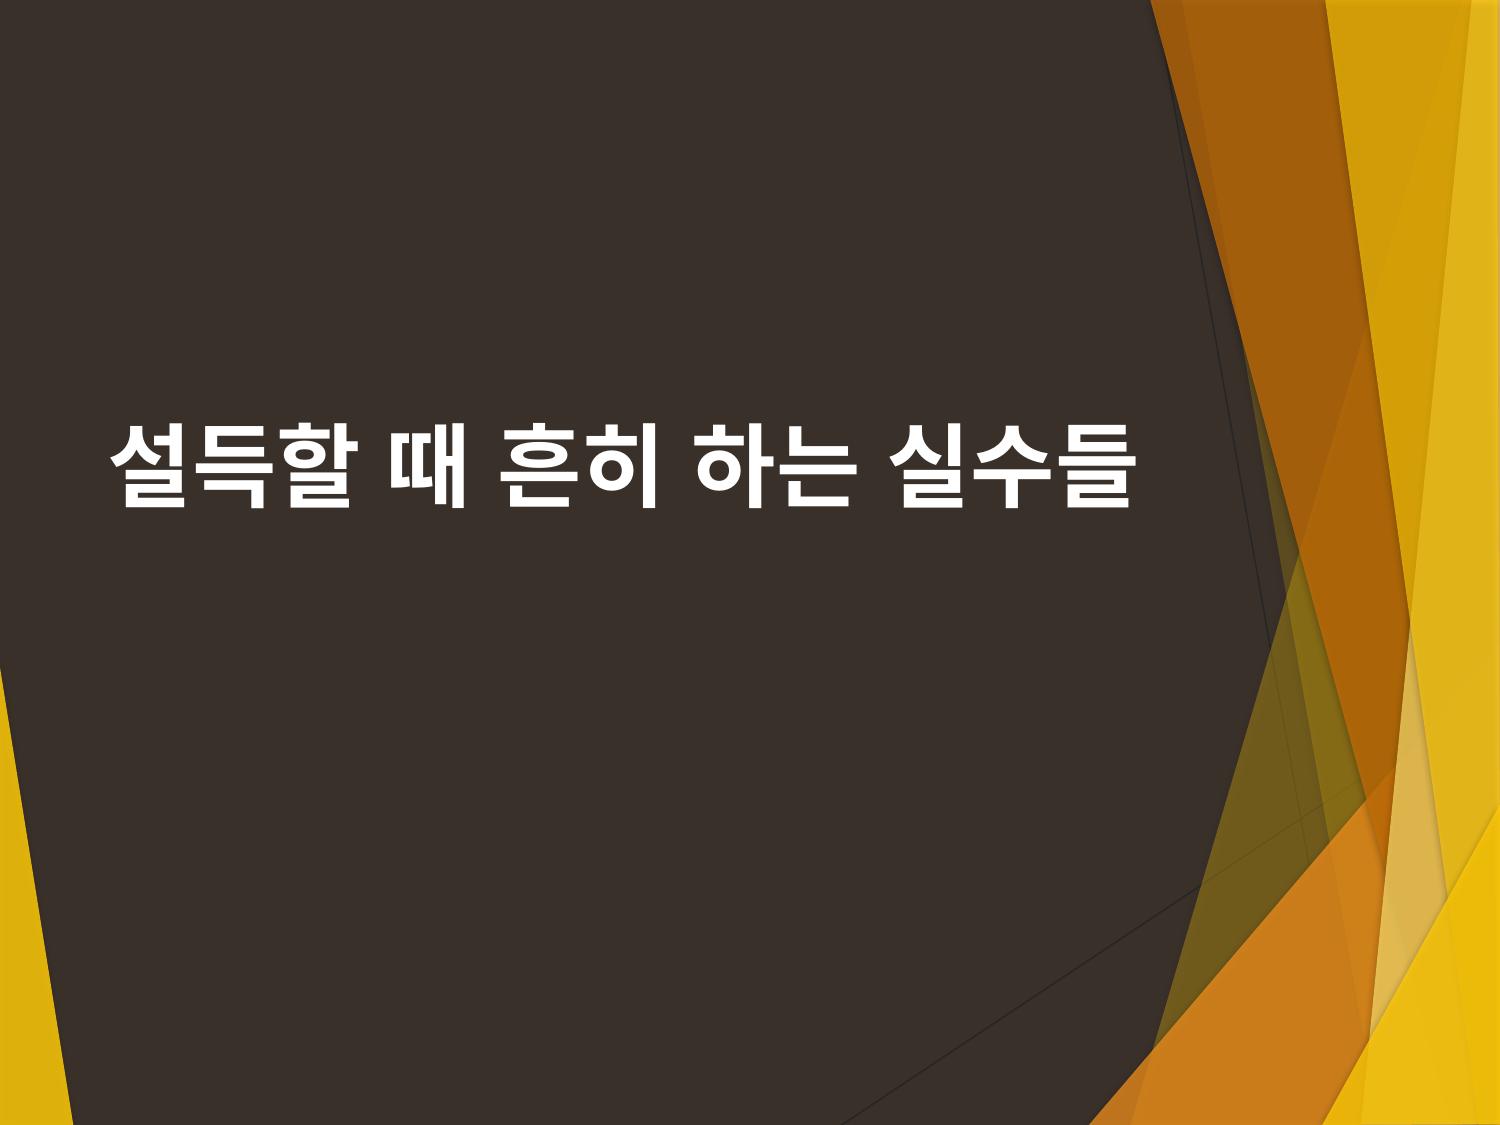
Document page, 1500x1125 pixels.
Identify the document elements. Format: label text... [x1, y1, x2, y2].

list 설득할 때 흔히 하는 실수들 [75, 137, 1425, 1094]
